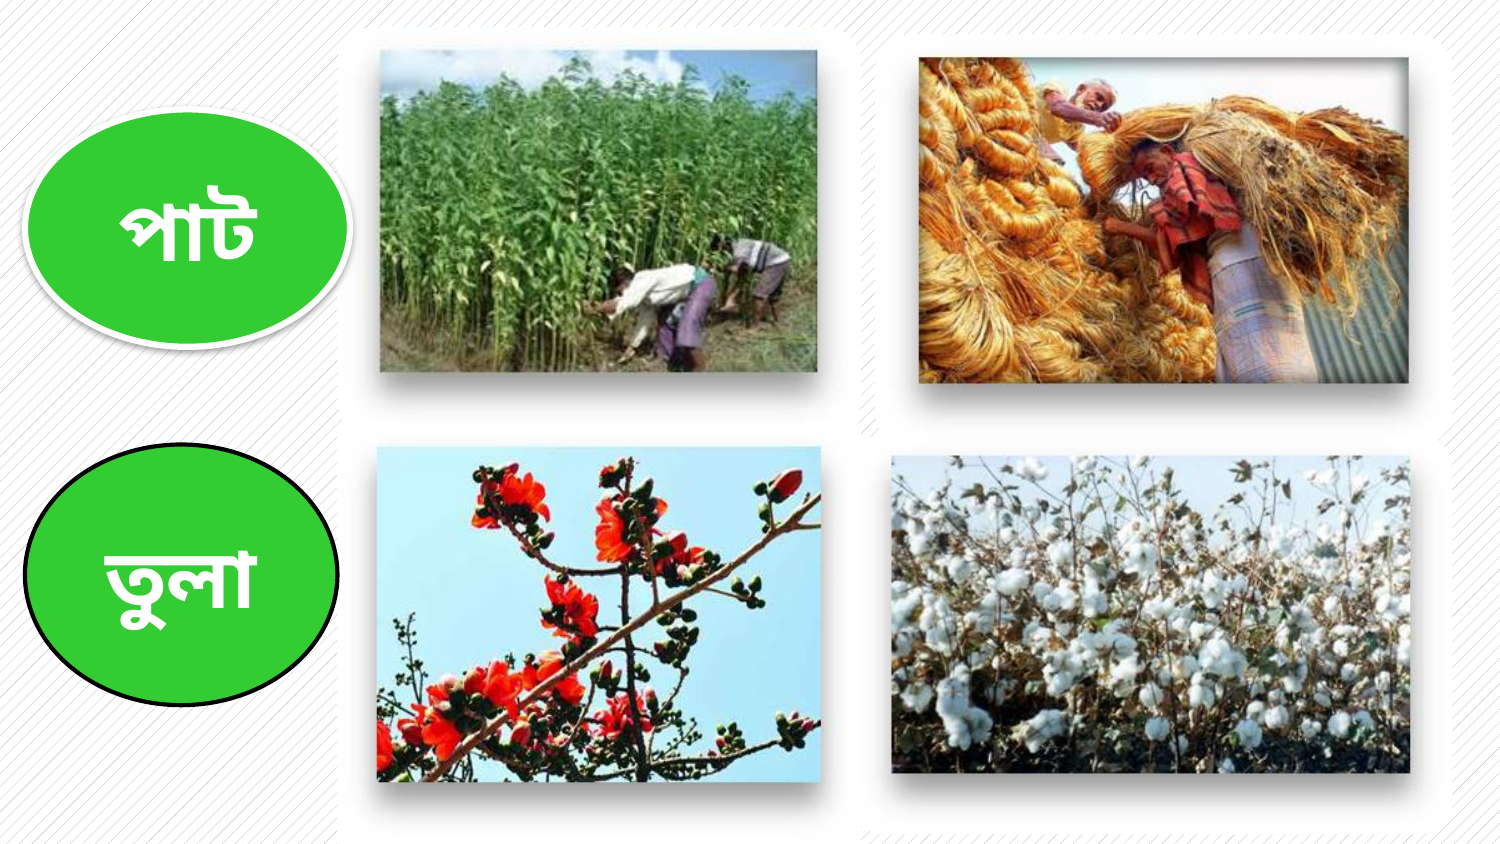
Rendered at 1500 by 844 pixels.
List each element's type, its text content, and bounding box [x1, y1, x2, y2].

picture [337, 26, 1453, 844]
text_box পাট [21, 106, 332, 350]
text_box তুলা [22, 442, 332, 708]
